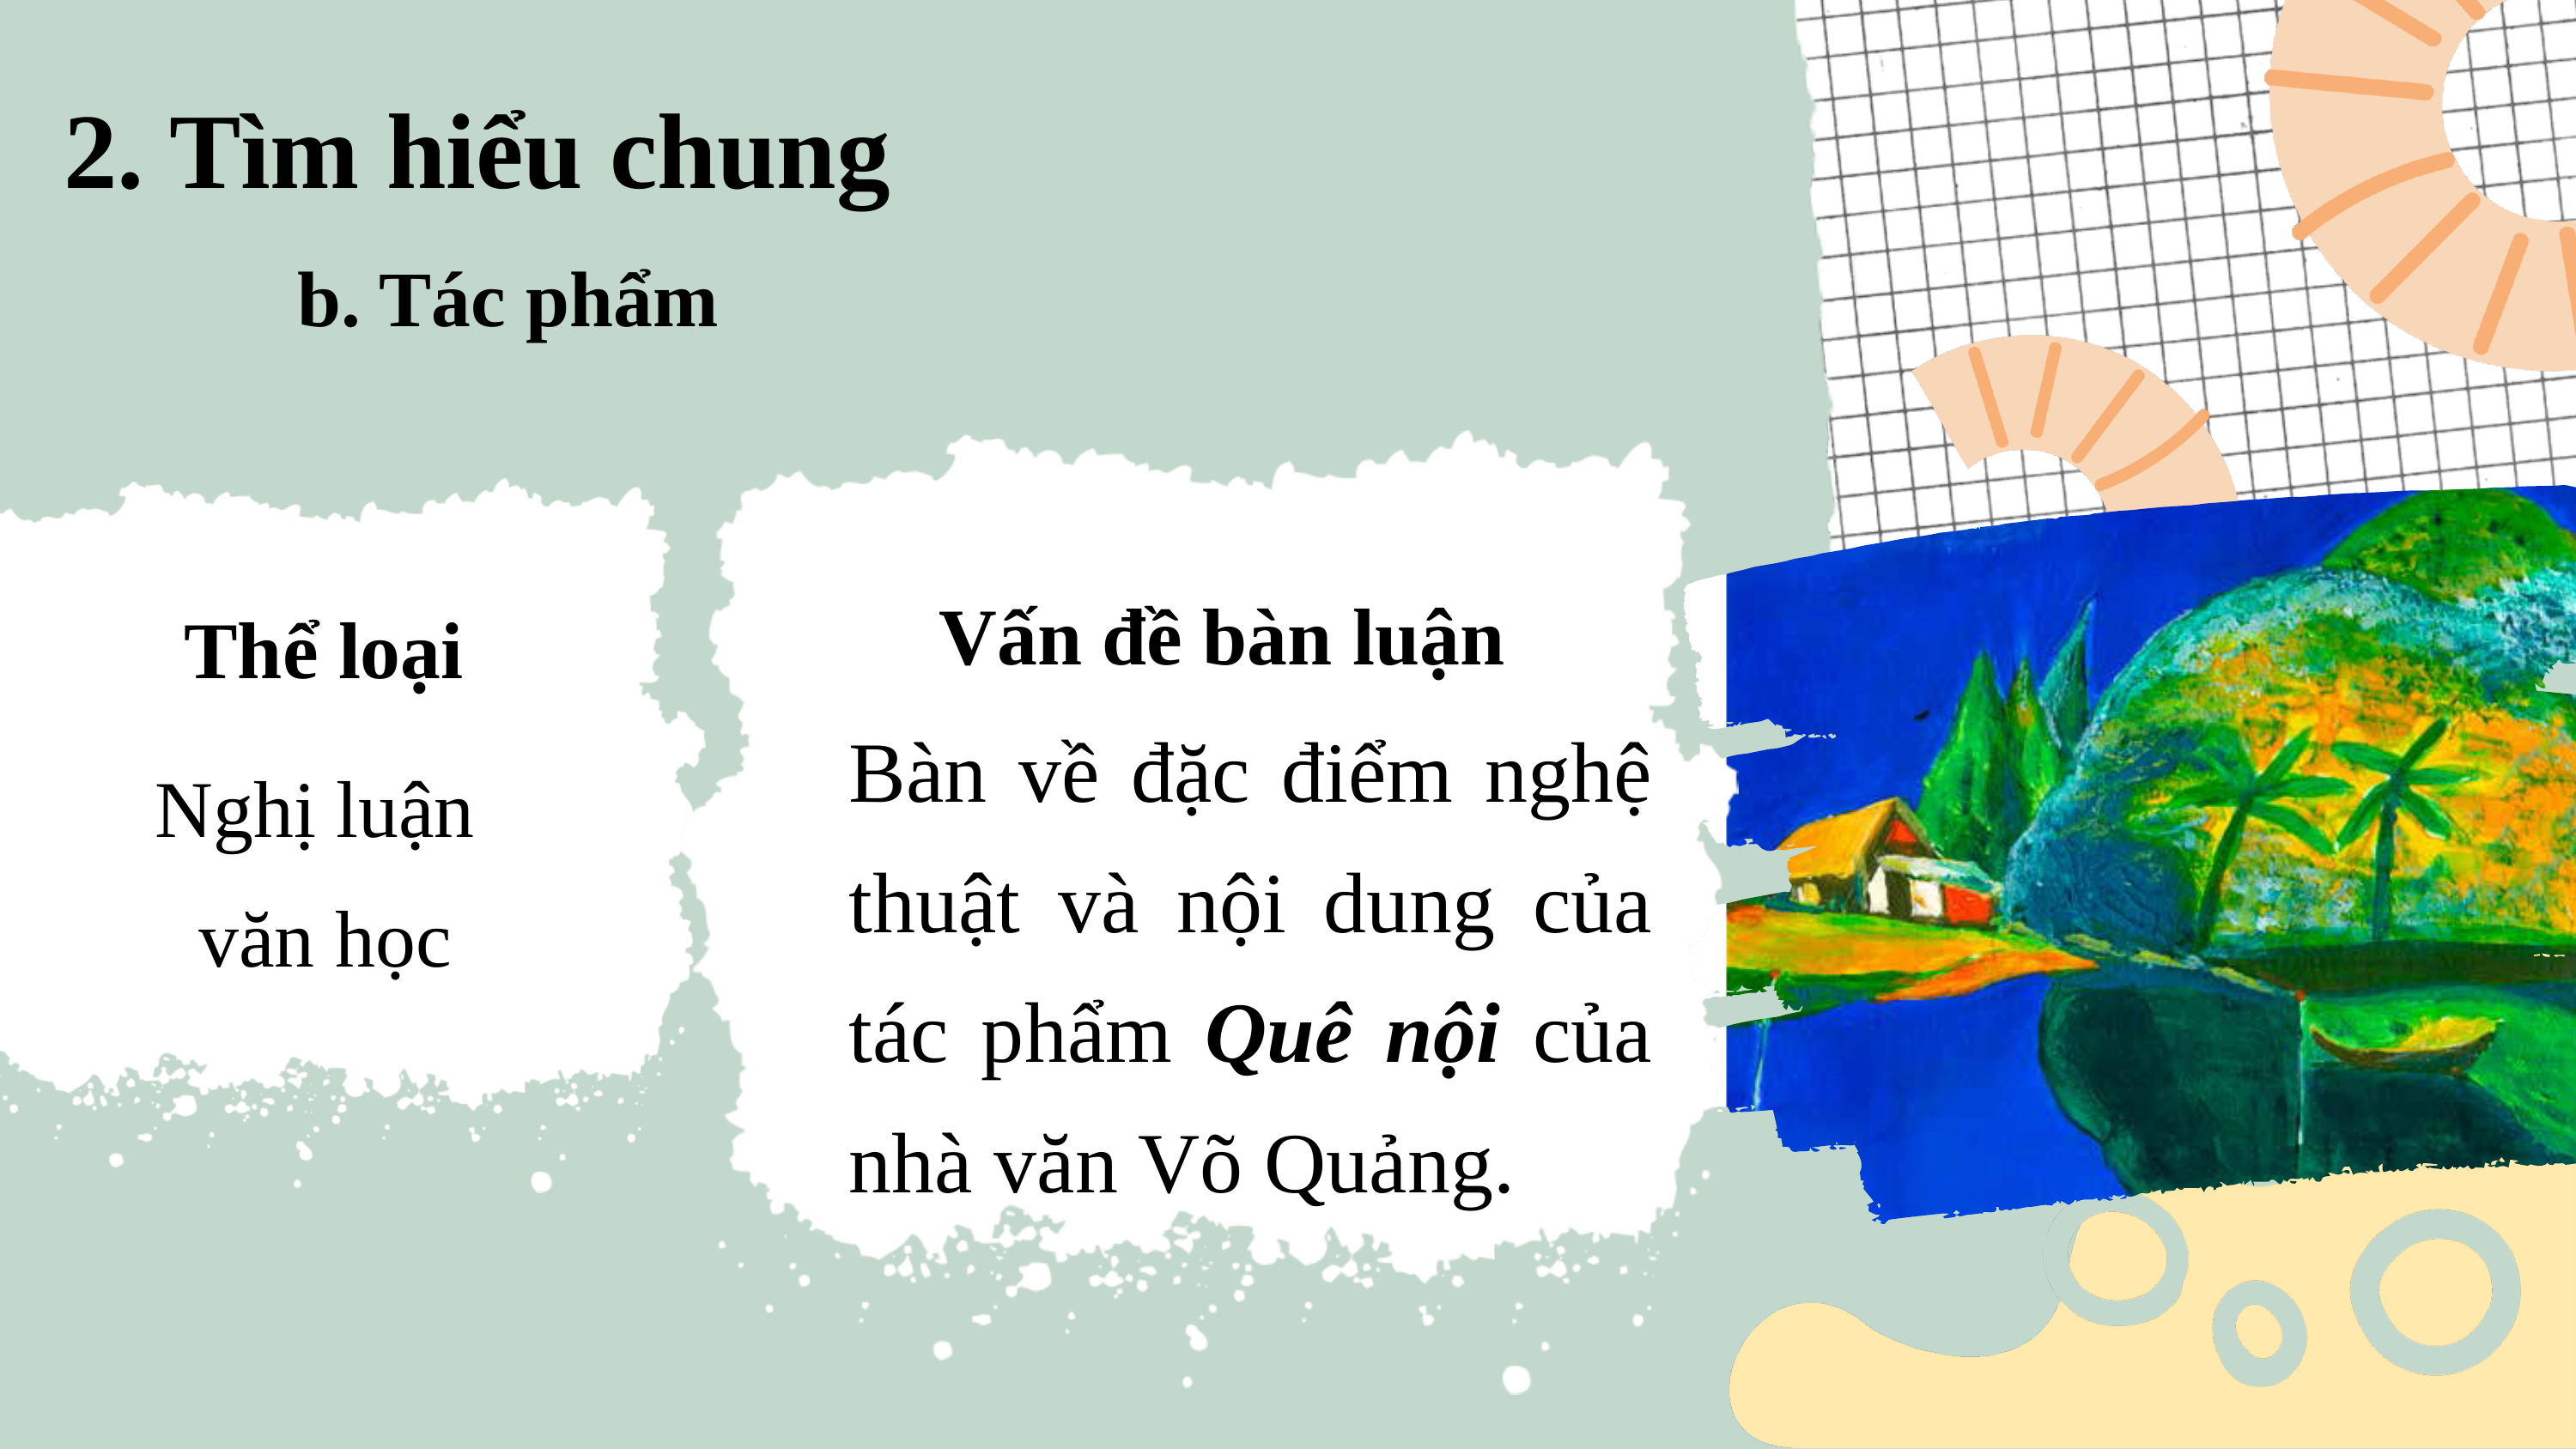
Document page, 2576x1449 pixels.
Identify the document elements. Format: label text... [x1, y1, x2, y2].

text_box b. Tác phẩm [297, 174, 1411, 343]
text_box 2. Tìm hiểu chung [0, 43, 1035, 211]
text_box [1741, 484, 2576, 1224]
picture [1741, 0, 2576, 484]
picture [0, 430, 2576, 1449]
